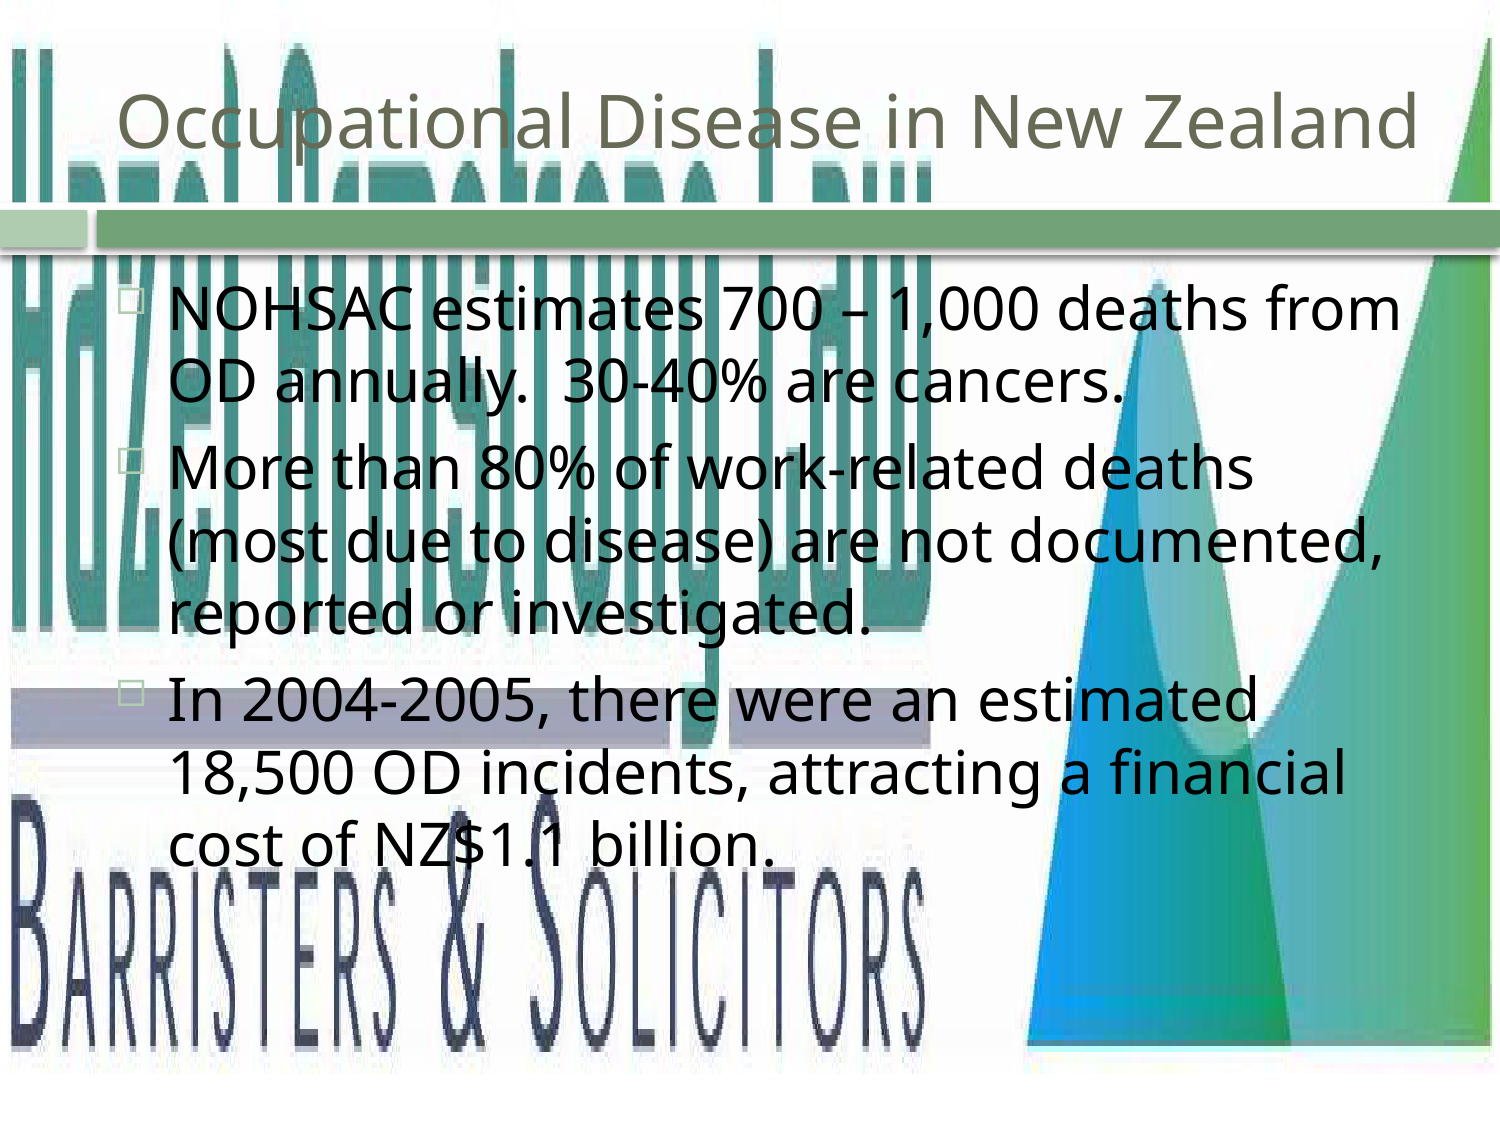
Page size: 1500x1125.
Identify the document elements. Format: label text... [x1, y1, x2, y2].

picture [0, 0, 1500, 202]
picture [0, 255, 1500, 1125]
title Occupational Disease in New Zealand [100, 37, 1438, 200]
list NOHSAC estimates 700 – 1,000 deaths from OD annually. 30-40% are cancers. More than 80% of work-related deaths (most due to disease) are not documented, reported or investigated. In 2004-2005, there were an estimated 18,500 OD incidents, attracting a financial cost of NZ$1.1 billion. [100, 262, 1438, 1000]
